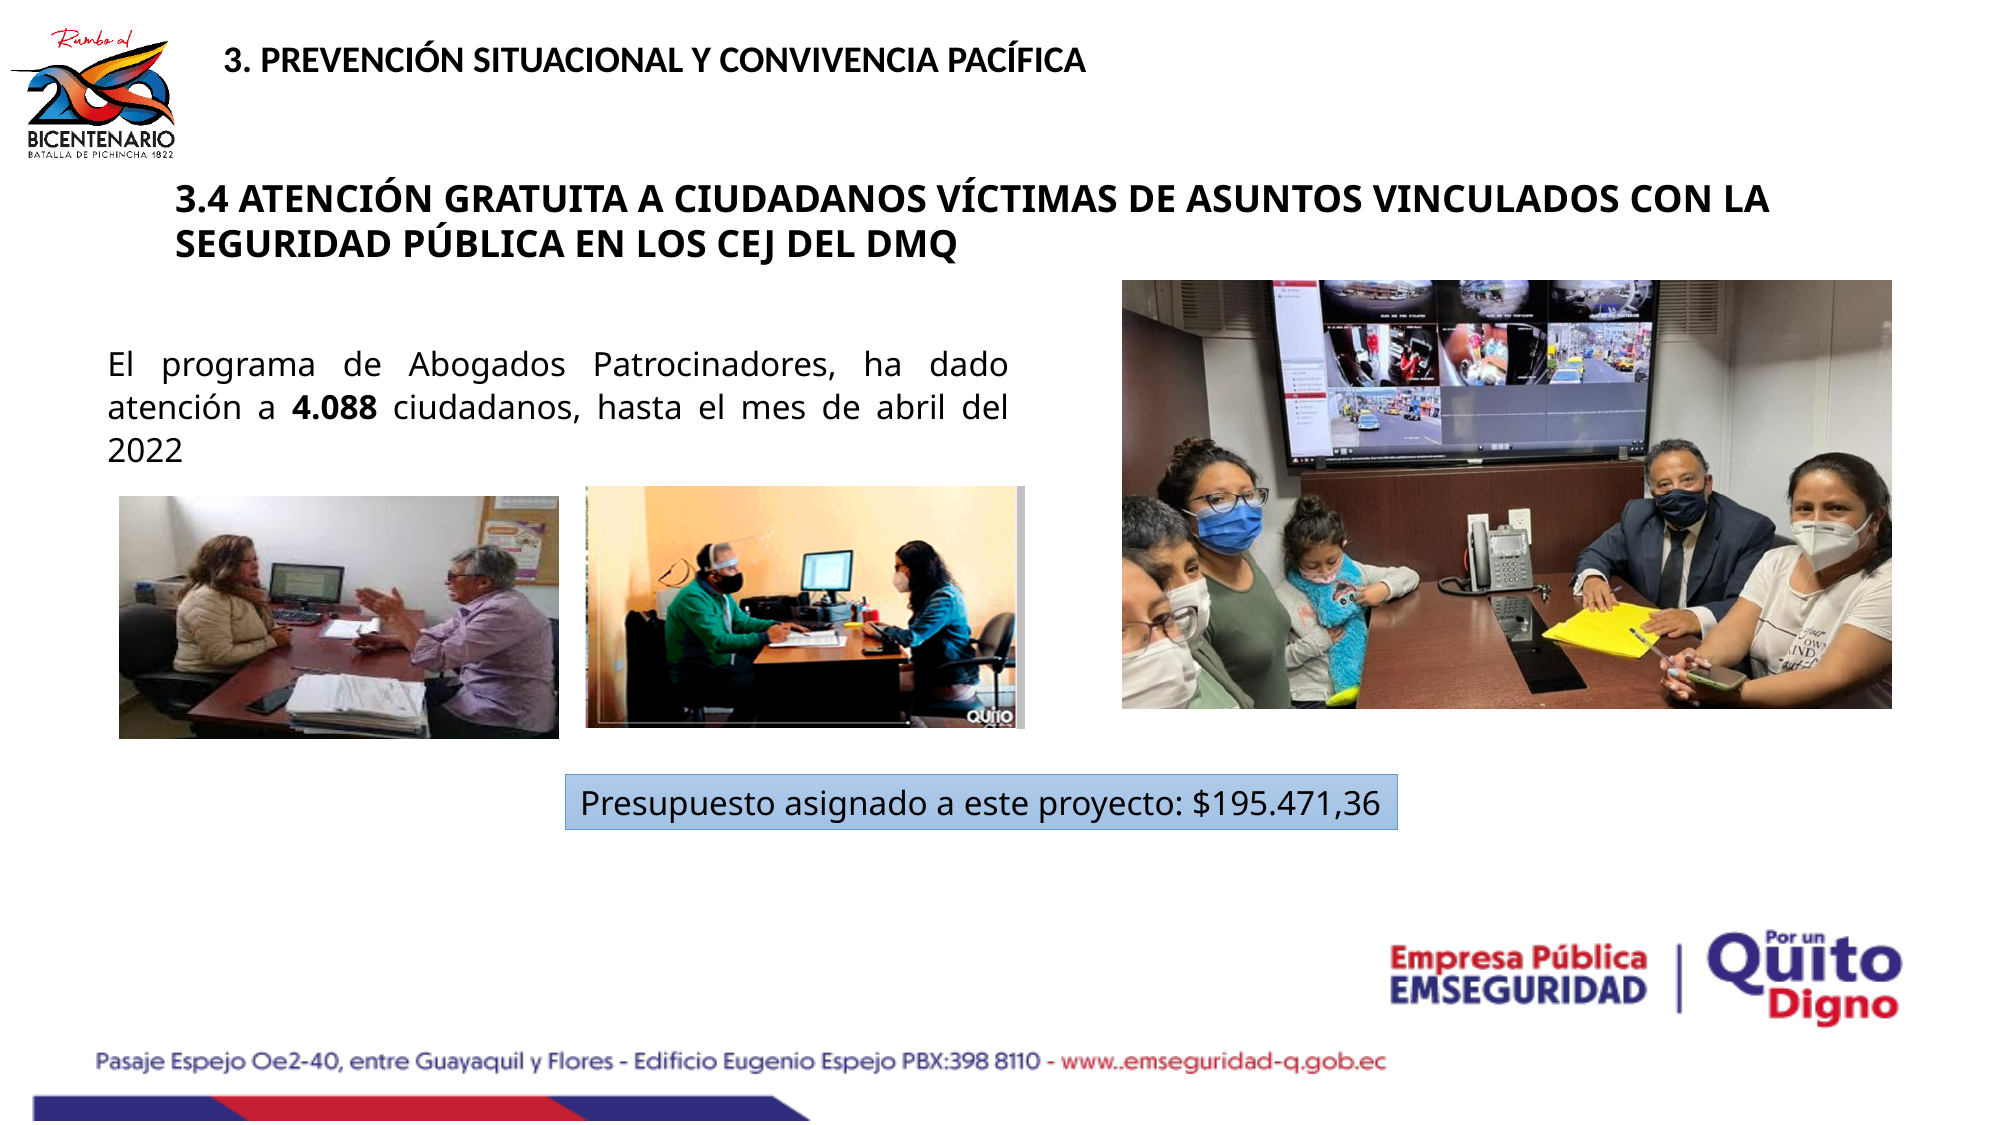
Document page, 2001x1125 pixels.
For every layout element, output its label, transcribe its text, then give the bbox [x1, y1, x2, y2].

picture [1122, 280, 1892, 709]
picture [31, 921, 1969, 1121]
text_box Presupuesto asignado a este proyecto: $195.471,36 [565, 774, 1398, 830]
text_box 3. PREVENCIÓN SITUACIONAL Y CONVIVENCIA PACÍFICA [208, 27, 1754, 87]
picture [0, 0, 185, 185]
picture [119, 496, 559, 739]
text_box El programa de Abogados Patrocinadores, ha dado atención a 4.088 ciudadanos, hasta el mes de abril del 2022 [92, 333, 1025, 477]
text_box 3.4 ATENCIÓN GRATUITA A CIUDADANOS VÍCTIMAS DE ASUNTOS VINCULADOS CON LA SEGURIDAD PÚBLICA EN LOS CEJ DEL DMQ [160, 167, 1802, 273]
picture [585, 486, 1026, 729]
